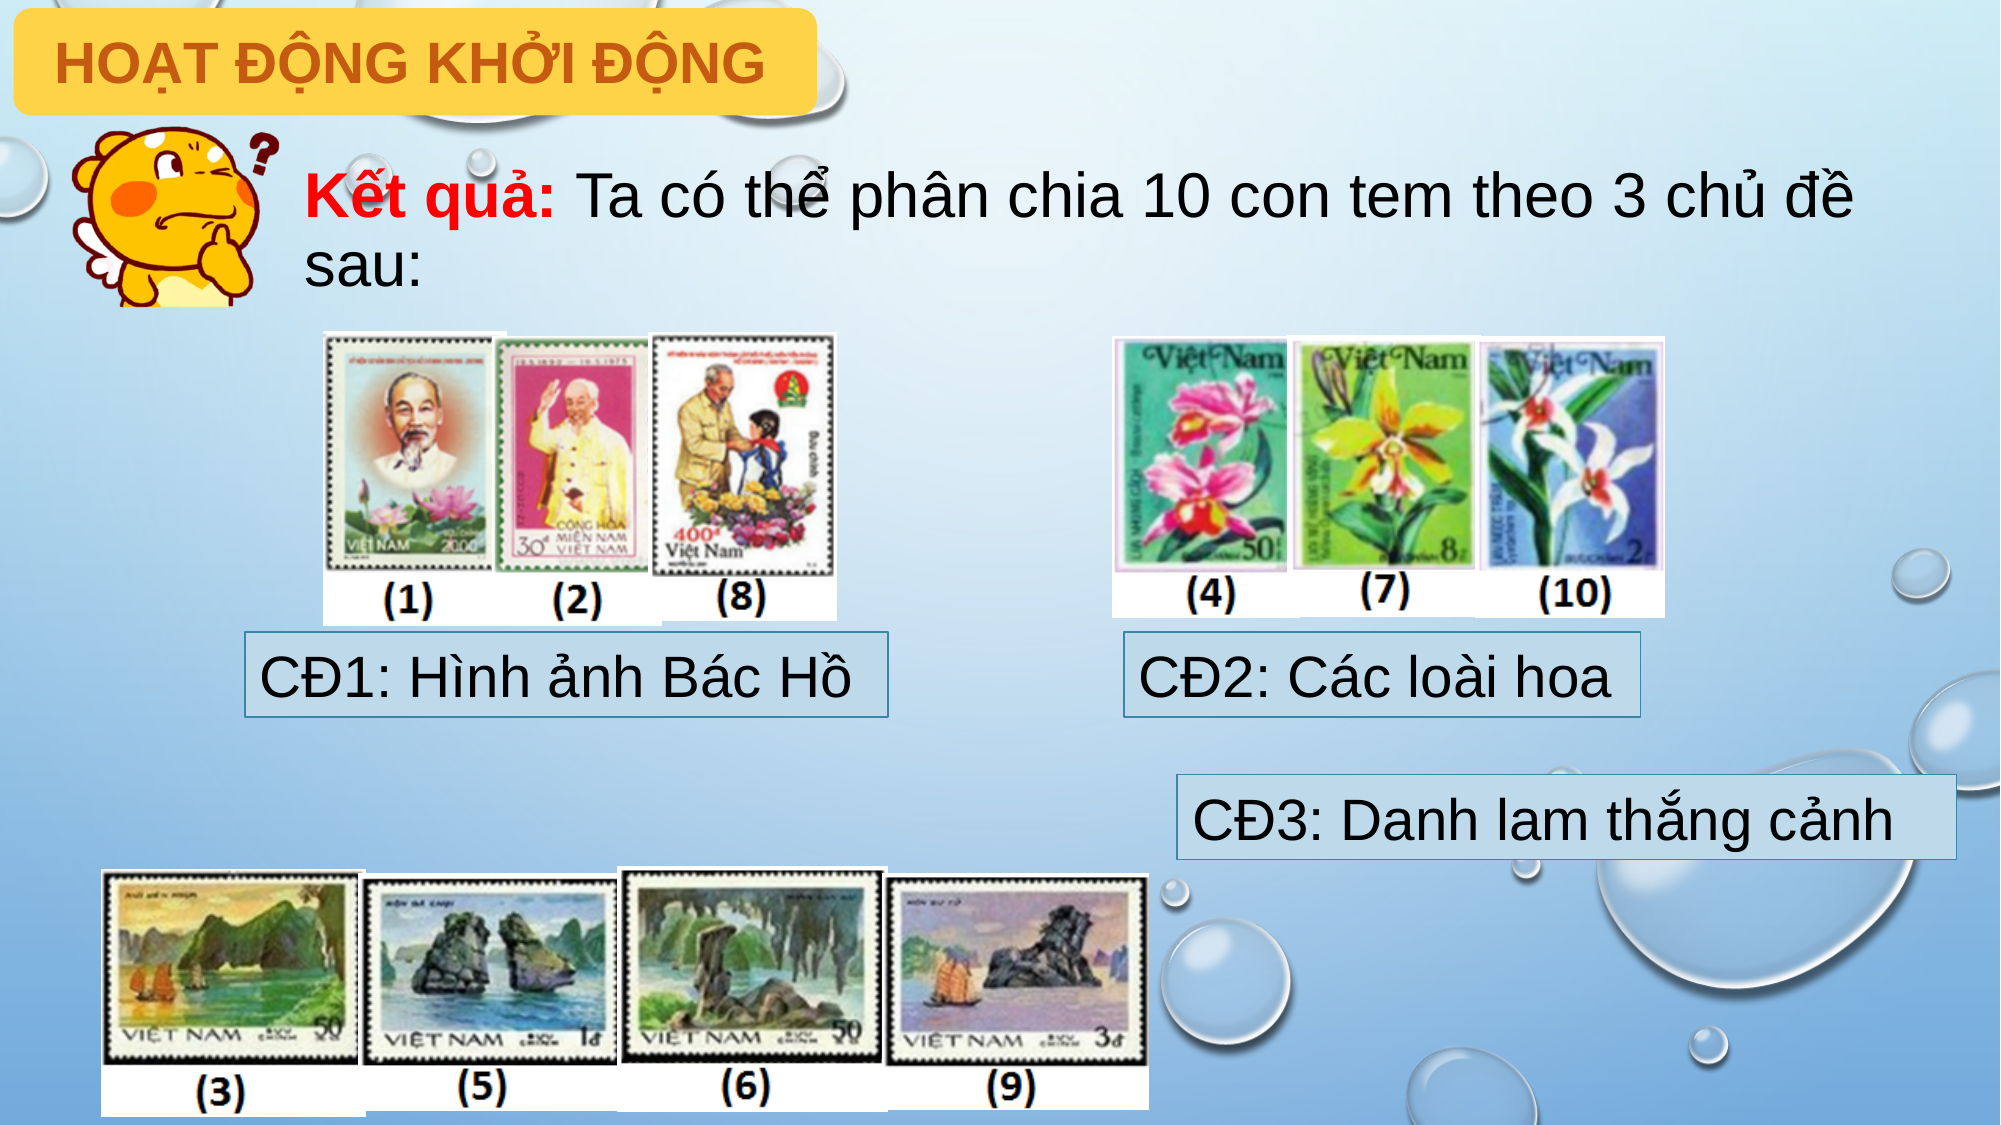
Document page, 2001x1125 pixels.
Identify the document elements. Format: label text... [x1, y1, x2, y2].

text_box [12, 6, 819, 117]
picture [0, 0, 2000, 1125]
text_box CĐ2: Các loài hoa [1123, 631, 1641, 718]
text_box Kết quả: Ta có thể phân chia 10 con tem theo 3 chủ đề sau: [297, 155, 1959, 308]
text_box CĐ3: Danh lam thắng cảnh [1176, 774, 1957, 860]
text_box HOẠT ĐỘNG KHỞI ĐỘNG [39, 17, 817, 103]
text_box CĐ1: Hình ảnh Bác Hồ [244, 631, 889, 718]
